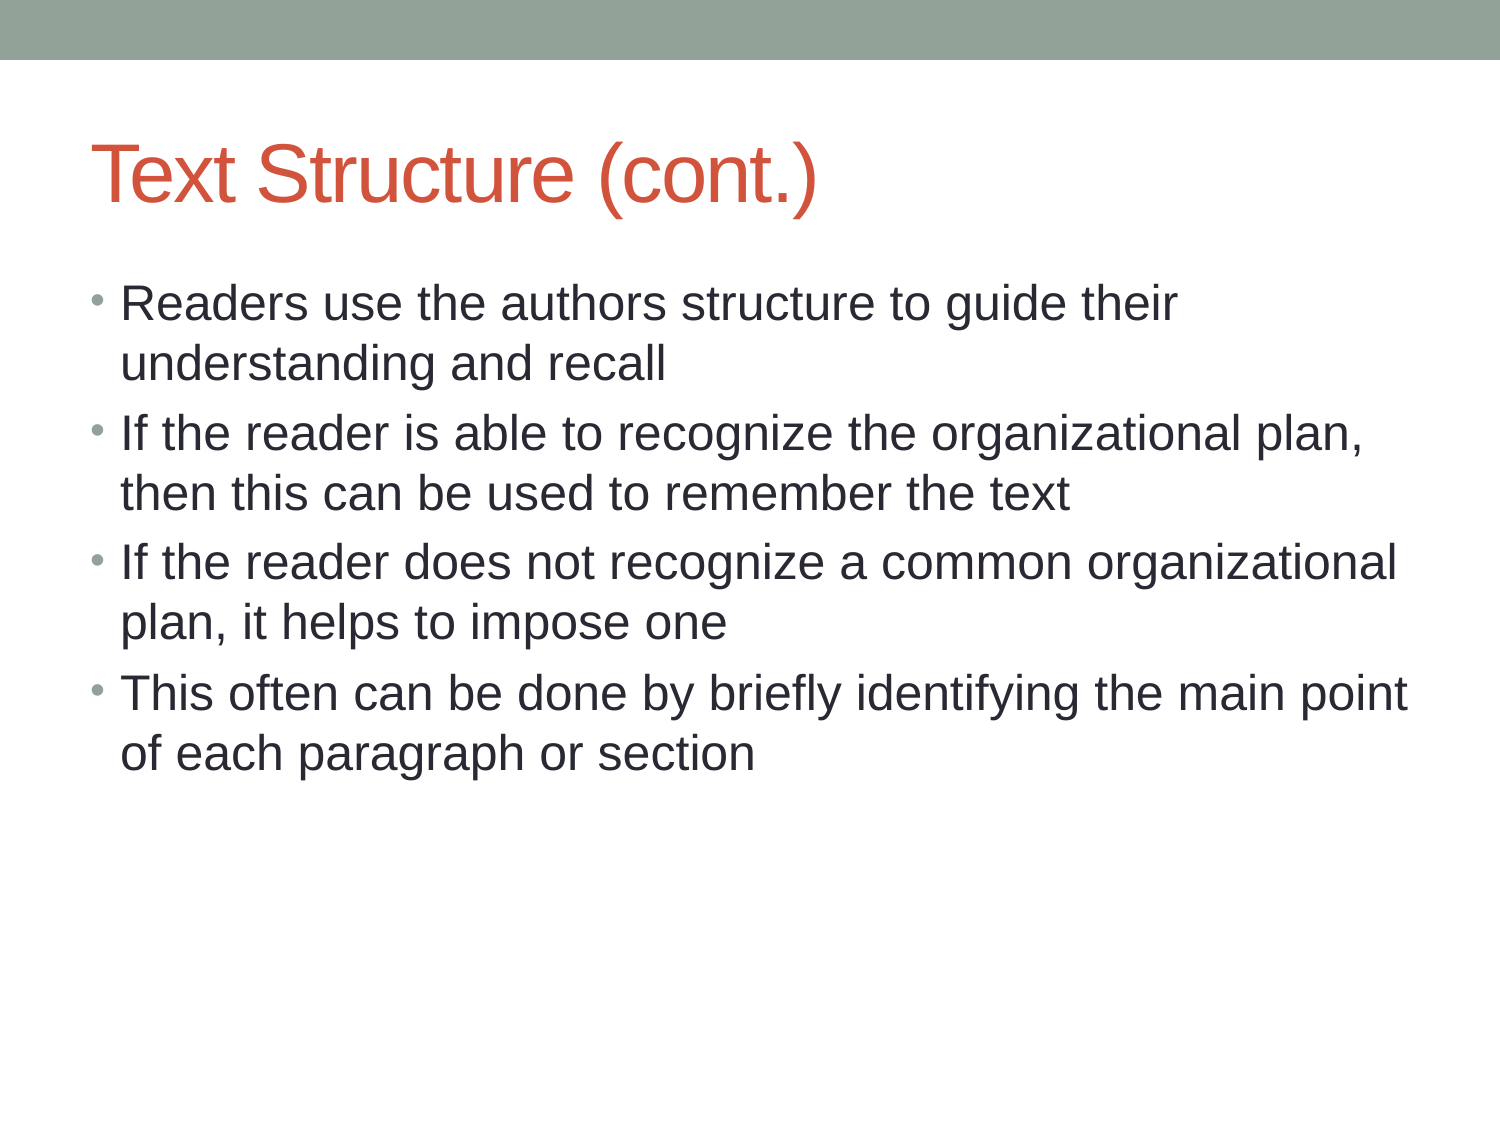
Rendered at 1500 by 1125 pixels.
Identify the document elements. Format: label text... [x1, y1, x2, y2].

title Text Structure (cont.) [75, 87, 1425, 250]
list Readers use the authors structure to guide their understanding and recall If the reader is able to recognize the organizational plan, then this can be used to remember the text If the reader does not recognize a common organizational plan, it helps to impose one This often can be done by briefly identifying the main point of each paragraph or section [75, 262, 1425, 1063]
